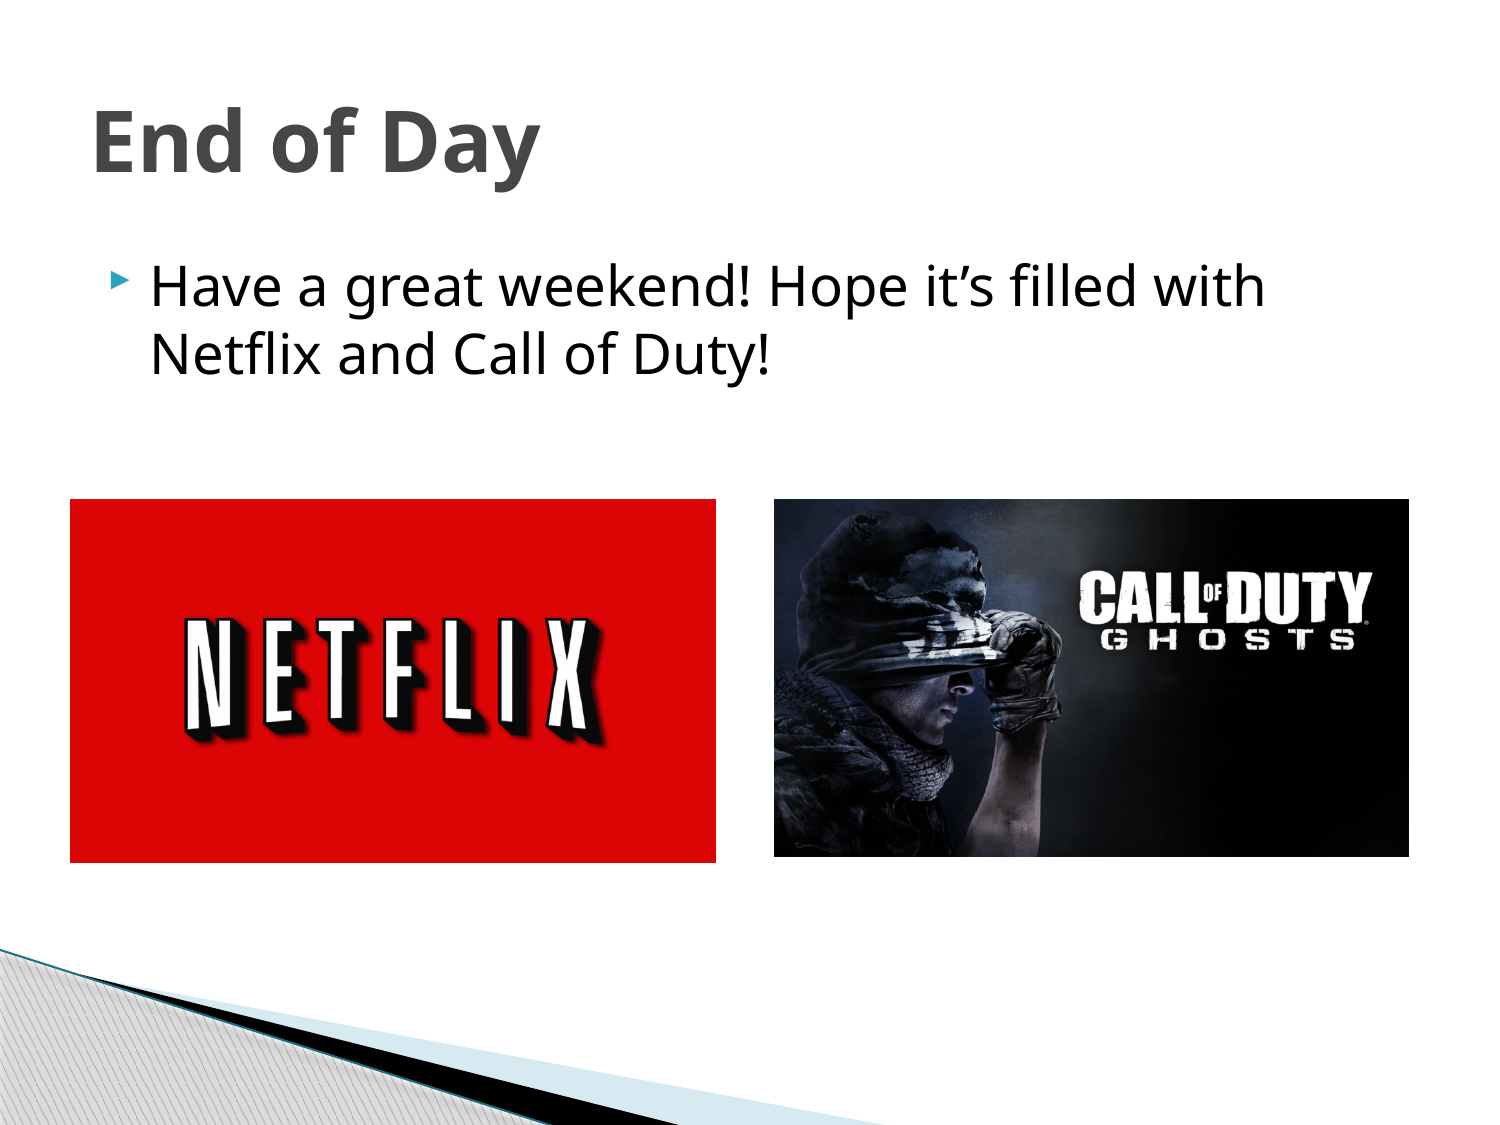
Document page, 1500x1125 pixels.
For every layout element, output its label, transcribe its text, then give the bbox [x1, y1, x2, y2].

picture [774, 499, 1409, 857]
title End of Day [75, 45, 1425, 233]
picture [70, 499, 716, 863]
list Have a great weekend! Hope it’s filled with Netflix and Call of Duty! [75, 243, 1425, 986]
